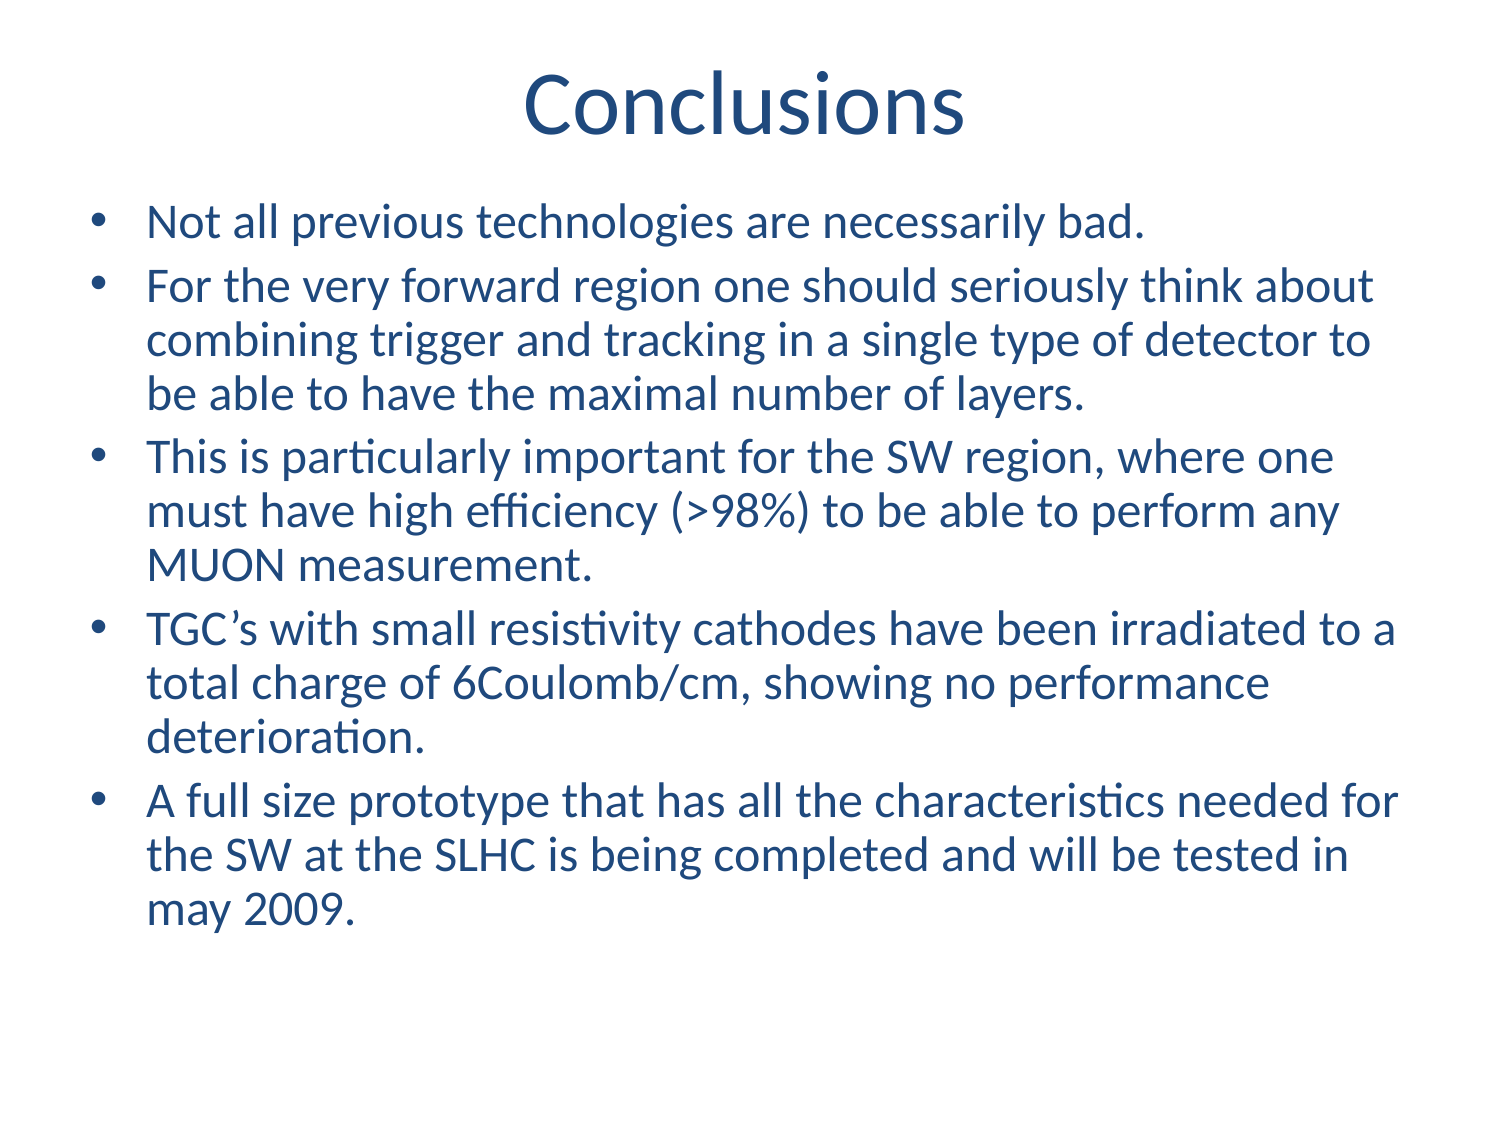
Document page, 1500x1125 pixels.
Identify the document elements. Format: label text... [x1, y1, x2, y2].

text_box Not all previous technologies are necessarily bad. For the very forward region one should seriously think about combining trigger and tracking in a single type of detector to be able to have the maximal number of layers. This is particularly important for the SW region, where one must have high efficiency (>98%) to be able to perform any MUON measurement. TGC’s with small resistivity cathodes have been irradiated to a total charge of 6Coulomb/cm, showing no performance deterioration. A full size prototype that has all the characteristics needed for the SW at the SLHC is being completed and will be tested in may 2009. [74, 187, 1425, 1050]
text_box Conclusions [70, 35, 1421, 223]
